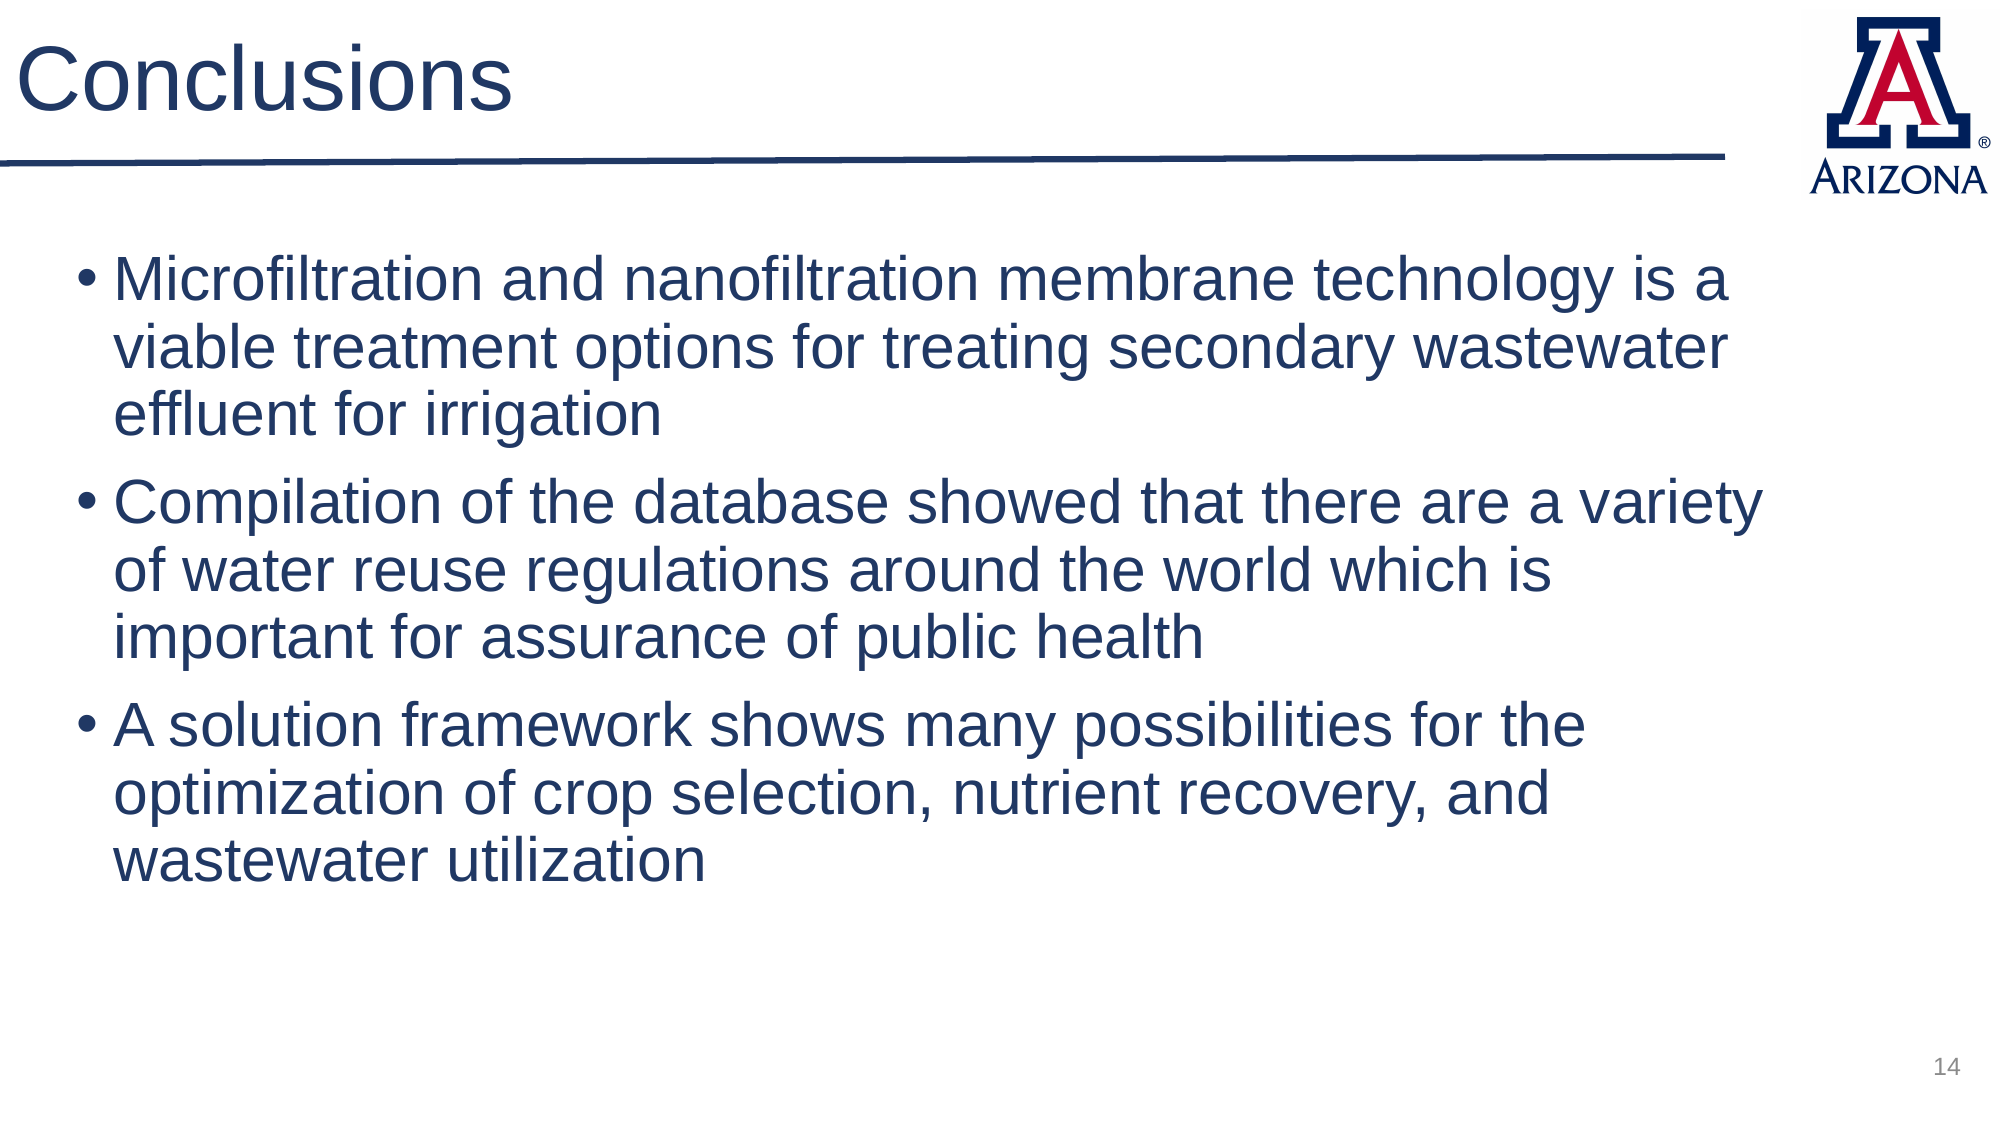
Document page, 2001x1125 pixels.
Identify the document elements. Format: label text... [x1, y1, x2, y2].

picture [1801, 9, 2000, 200]
slide_number 14 [1526, 1035, 1977, 1096]
title Conclusions [0, 3, 1725, 157]
list Microfiltration and nanofiltration membrane technology is a viable treatment options for treating secondary wastewater effluent for irrigation Compilation of the database showed that there are a variety of water reuse regulations around the world which is important for assurance of public health A solution framework shows many possibilities for the optimization of crop selection, nutrient recovery, and wastewater utilization [60, 239, 1786, 953]
